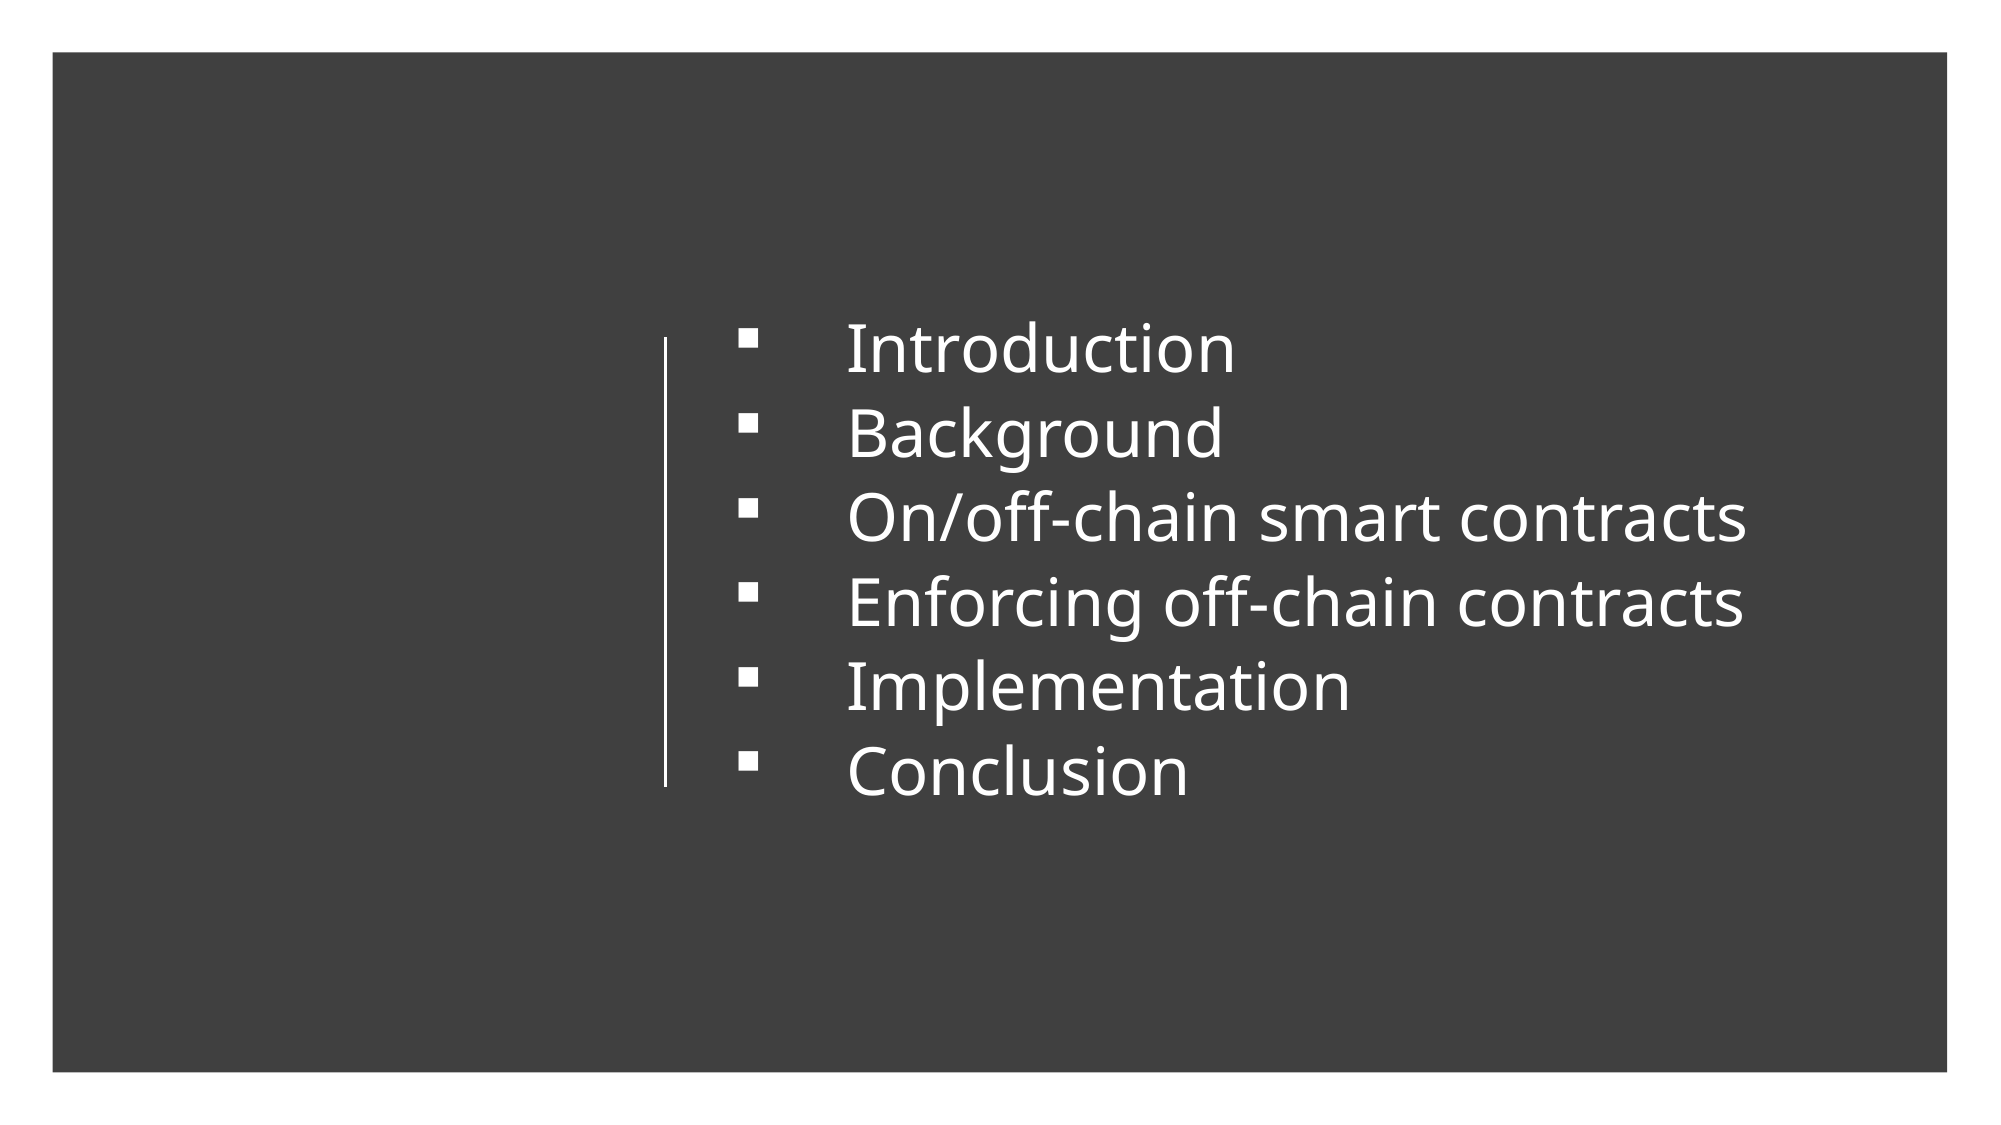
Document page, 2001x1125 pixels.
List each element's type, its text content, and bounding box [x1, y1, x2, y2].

text_box Introduction Background On/off-chain smart contracts Enforcing off-chain contracts Implementation Conclusion [718, 158, 1829, 967]
text_box [52, 51, 1948, 1073]
